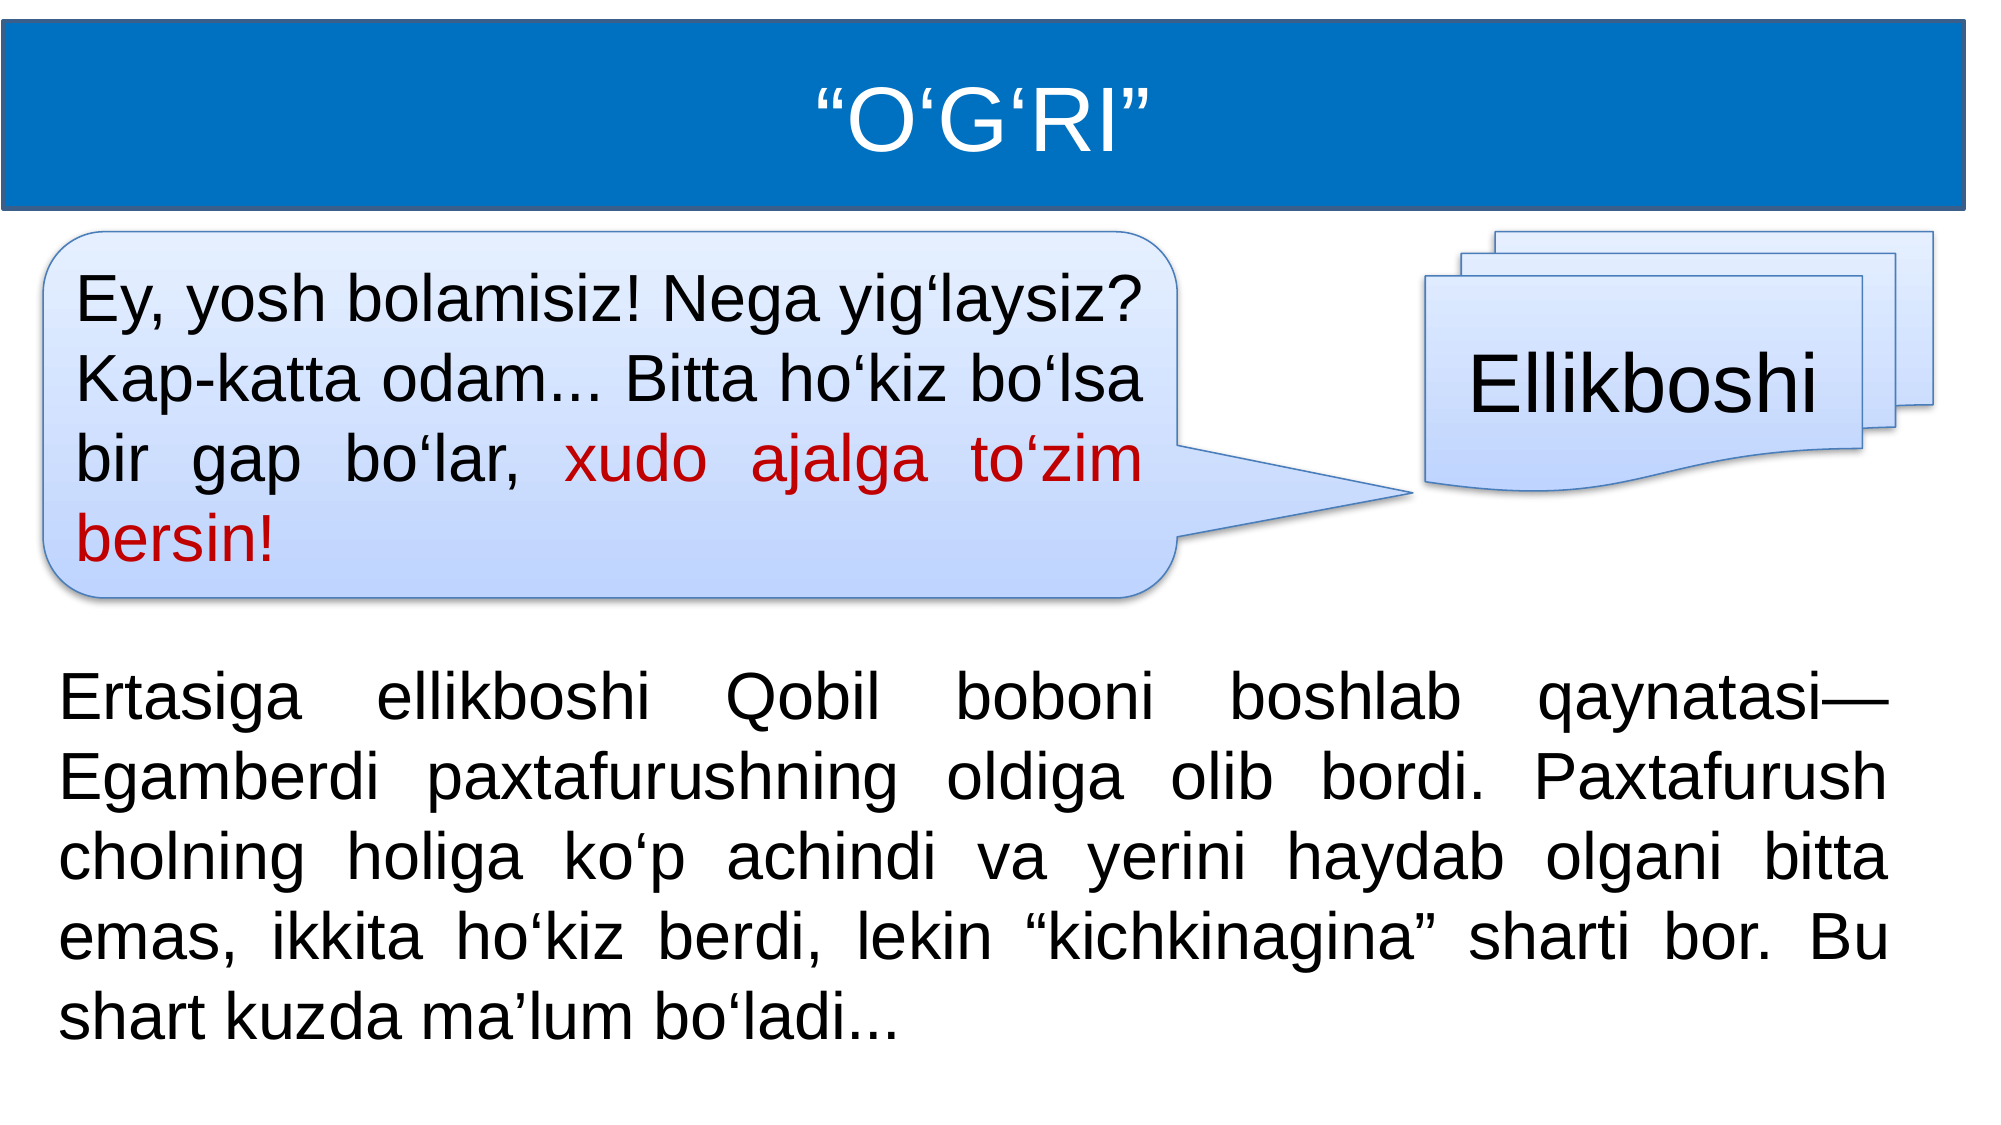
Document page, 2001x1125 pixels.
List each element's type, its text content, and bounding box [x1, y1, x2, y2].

title “O‘G‘RI” [1, 19, 1966, 211]
list Ertasiga ellikboshi Qobil boboni boshlab qaynatasi— Egamberdi paxtafurushning oldiga olib bordi. Paxtafurush cholning holiga ko‘p achindi va yerini haydab olgani bitta emas, ikkita ho‘kiz berdi, lekin “kichkinagina” sharti bor. Bu shart kuzda ma’lum bo‘ladi... [43, 645, 1906, 836]
text_box Ey, yosh bolamisiz! Nega yig‘laysiz? Kap-katta odam... Bitta ho‘kiz bo‘lsa bir gap bo‘lar, xudo ajalga to‘zim bersin! [42, 230, 1414, 599]
text_box Ellikboshi [1424, 230, 1934, 492]
